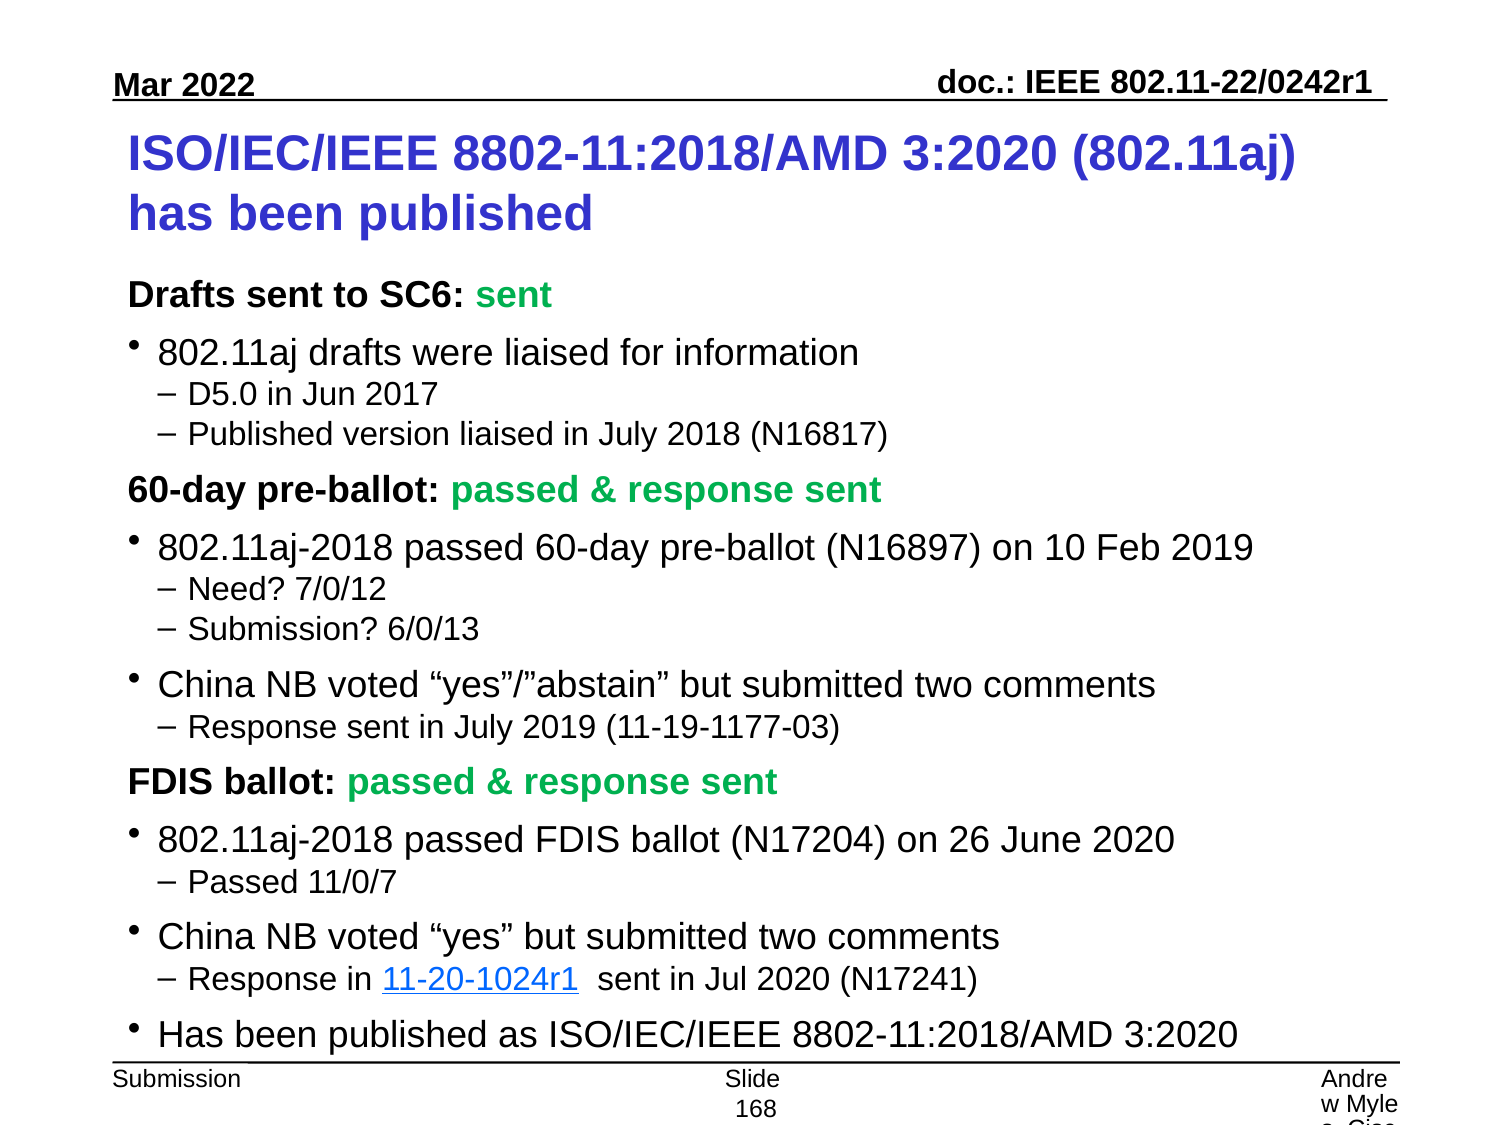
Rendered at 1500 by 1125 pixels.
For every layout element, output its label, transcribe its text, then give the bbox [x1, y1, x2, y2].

title ISO/IEC/IEEE 8802-11:2018/AMD 3:2020 (802.11aj) has been published [112, 112, 1388, 262]
slide_number Slide 168 [709, 1061, 803, 1093]
footer Andrew Myles, Cisco [1320, 1061, 1402, 1093]
list Drafts sent to SC6: sent 802.11aj drafts were liaised for information D5.0 in Jun 2017 Published version liaised in July 2018 (N16817) 60-day pre-ballot: passed & response sent 802.11aj-2018 passed 60-day pre-ballot (N16897) on 10 Feb 2019 Need? 7/0/12 Submission? 6/0/13 China NB voted “yes”/”abstain” but submitted two comments Response sent in July 2019 (11-19-1177-03) FDIS ballot: passed & response sent 802.11aj-2018 passed FDIS ballot (N17204) on 26 June 2020 Passed 11/0/7 China NB voted “yes” but submitted two comments Response in 11-20-1024r1 sent in Jul 2020 (N17241) Has been published as ISO/IEC/IEEE 8802-11:2018/AMD 3:2020 [112, 262, 1388, 938]
